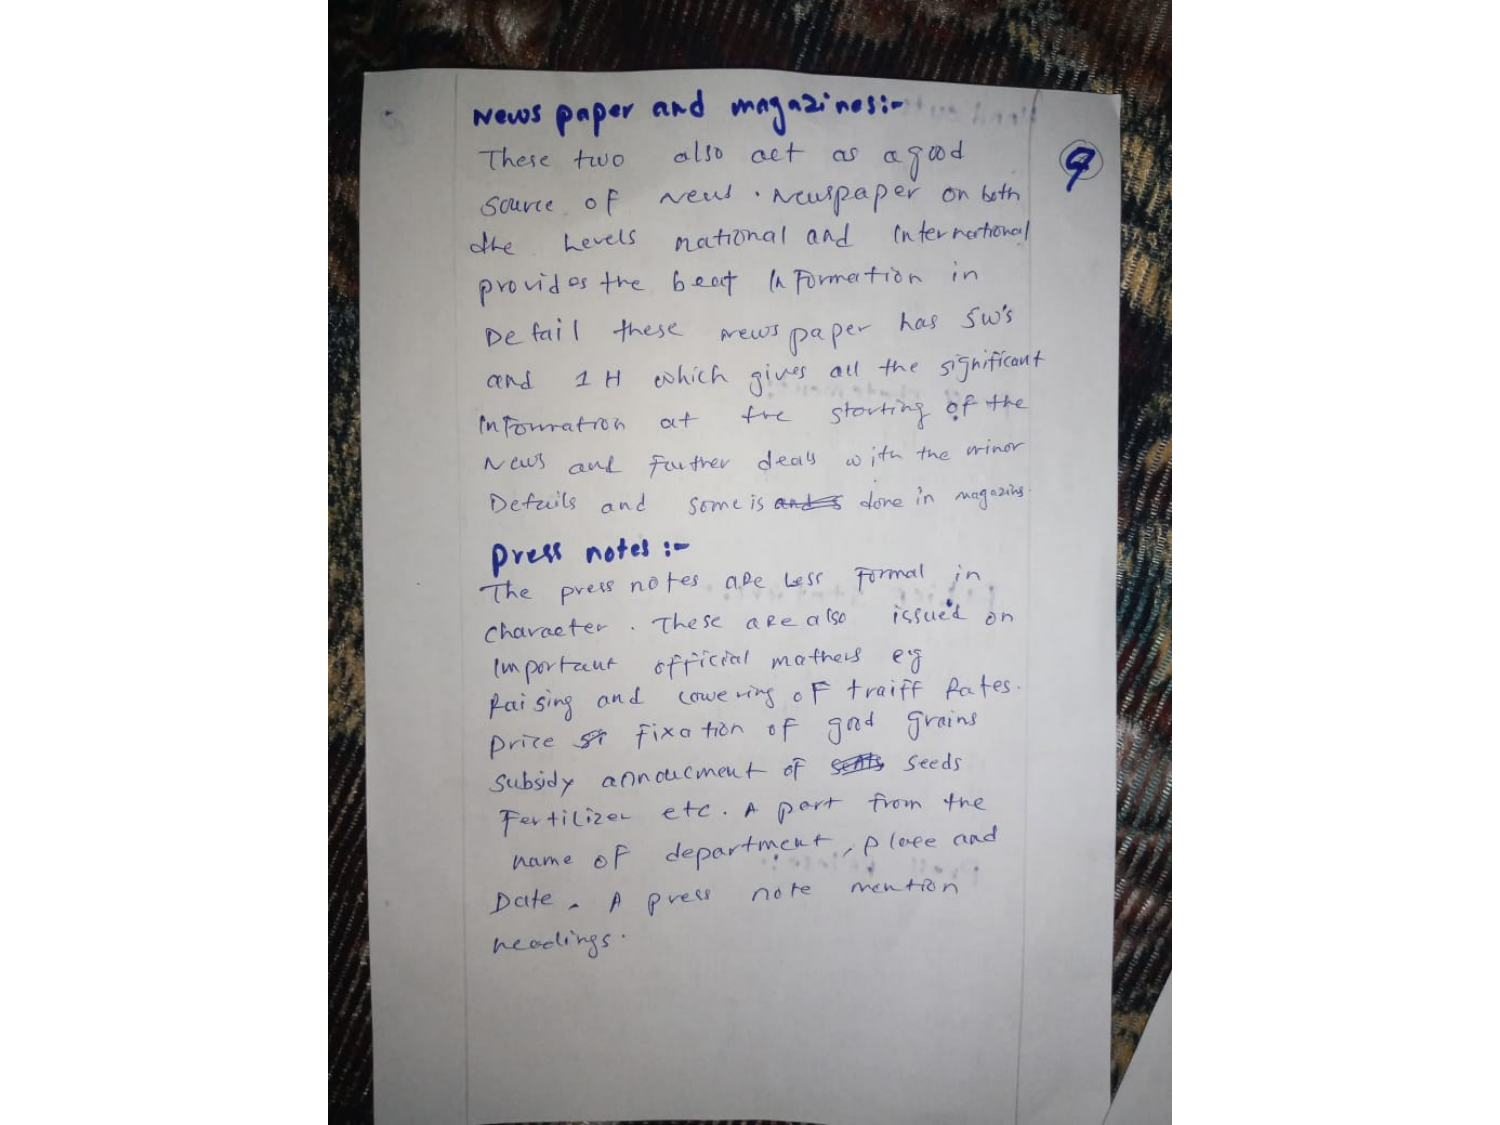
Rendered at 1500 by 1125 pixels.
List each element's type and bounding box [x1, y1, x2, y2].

picture [327, 0, 1173, 1125]
